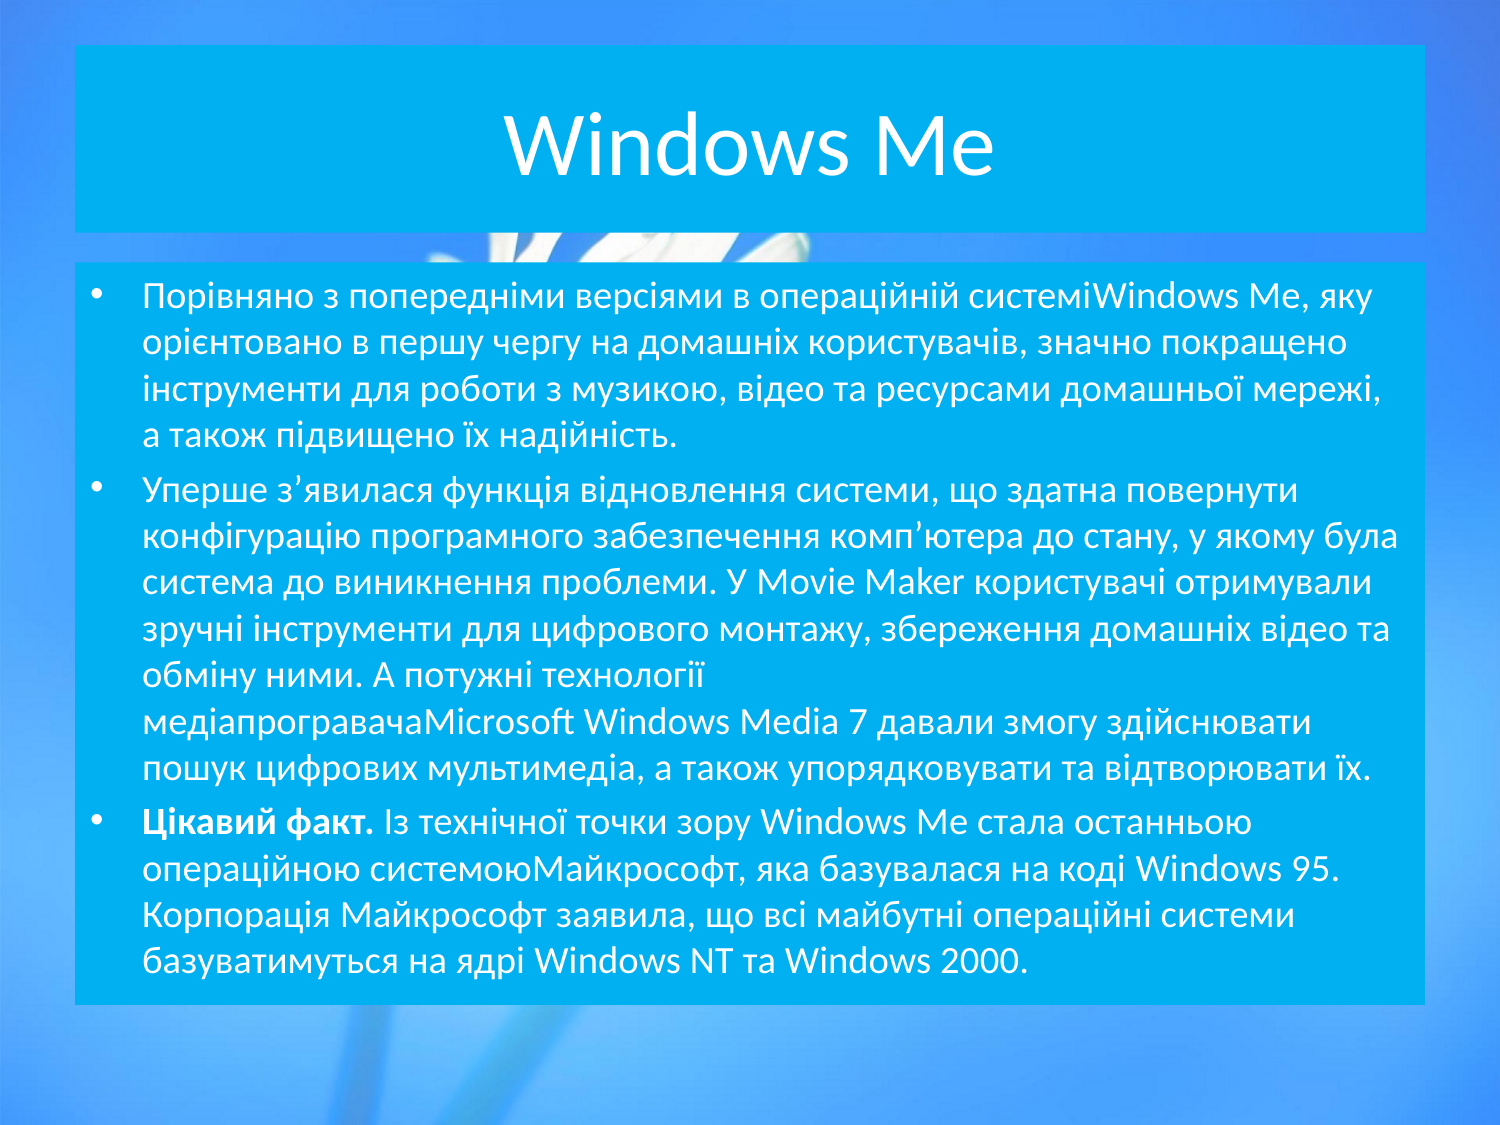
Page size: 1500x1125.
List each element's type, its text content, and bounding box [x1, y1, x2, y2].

title Windows Me [75, 45, 1425, 233]
list Порівняно з попередніми версіями в операційній системіWindows Me, яку орієнтовано в першу чергу на домашніх користувачів, значно покращено інструменти для роботи з музикою, відео та ресурсами домашньої мережі, а також підвищено їх надійність. Уперше з’явилася функція відновлення системи, що здатна повернути конфігурацію програмного забезпечення комп’ютера до стану, у якому була система до виникнення проблеми. У Movie Maker користувачі отримували зручні інструменти для цифрового монтажу, збереження домашніх відео та обміну ними. А потужні технології медіапрогравачаMicrosoft Windows Media 7 давали змогу здійснювати пошук цифрових мультимедіа, а також упорядковувати та відтворювати їх. Цікавий факт. Із технічної точки зору Windows Me стала останньою операційною системоюМайкрософт, яка базувалася на коді Windows 95. Корпорація Майкрософт заявила, що всі майбутні операційні системи базуватимуться на ядрі Windows NT та Windows 2000. [75, 262, 1425, 1005]
picture [0, 0, 1500, 1125]
